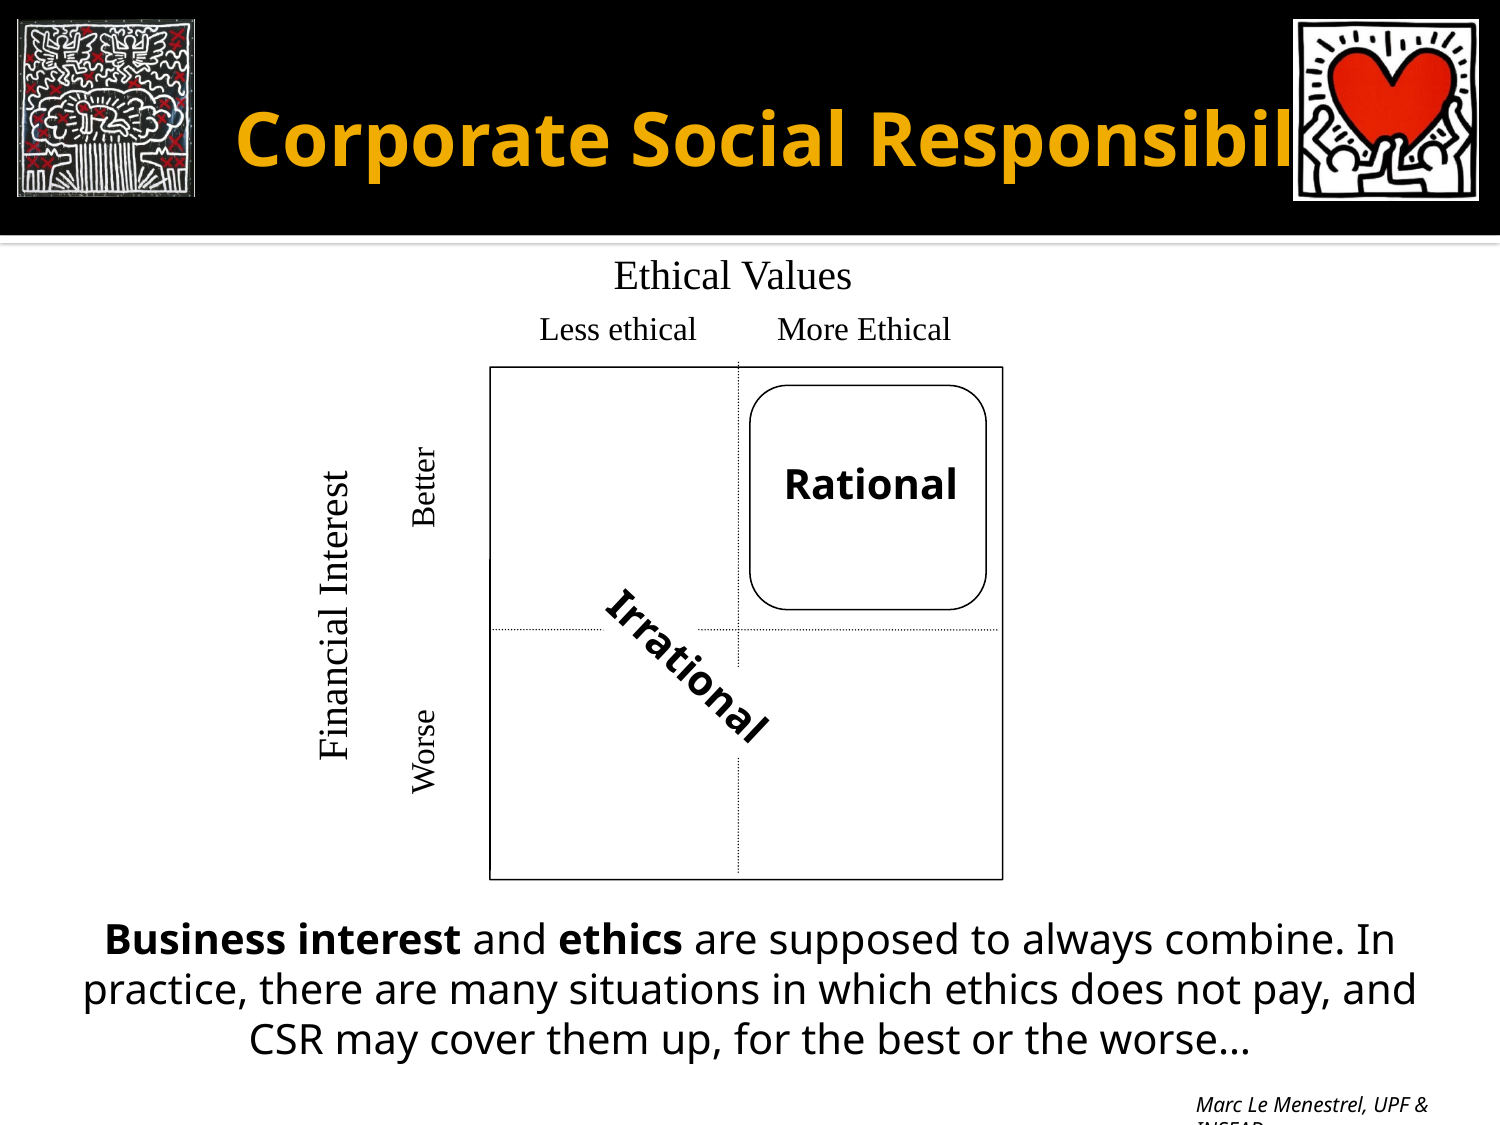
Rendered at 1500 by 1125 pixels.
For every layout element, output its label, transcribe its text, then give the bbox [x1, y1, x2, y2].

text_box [301, 454, 367, 778]
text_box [761, 302, 968, 357]
title Corporate Social Responsibility [219, 42, 1437, 231]
text_box Marc Le Menestrel, UPF & INSEAD [1181, 1084, 1500, 1125]
text_box Rational [768, 450, 974, 515]
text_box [396, 385, 451, 547]
text_box [489, 367, 1003, 880]
picture [17, 19, 195, 197]
picture [1293, 19, 1479, 201]
text_box Business interest and ethics are supposed to always combine. In practice, there are many situations in which ethics does not pay, and CSR may cover them up, for the best or the worse… [41, 905, 1459, 1070]
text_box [396, 586, 451, 814]
text_box [749, 385, 987, 610]
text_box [523, 302, 755, 357]
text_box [596, 243, 871, 308]
text_box Irrational [582, 563, 795, 769]
